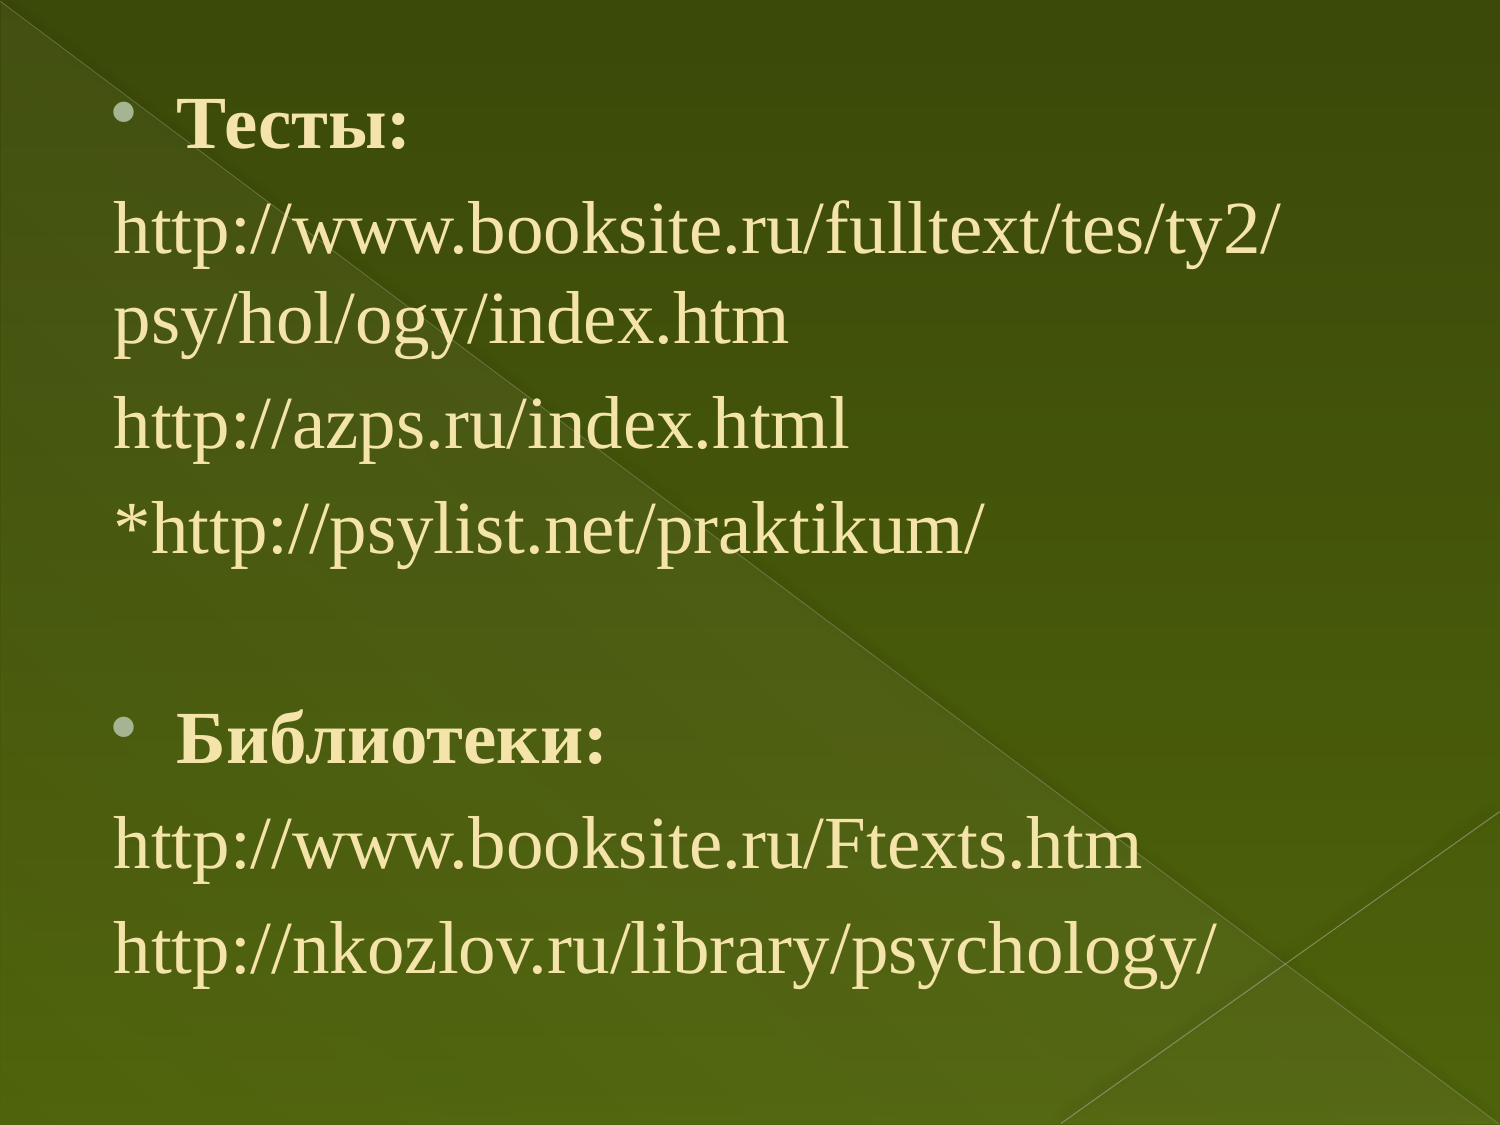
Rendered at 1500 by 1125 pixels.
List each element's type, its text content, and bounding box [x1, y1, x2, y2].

list Тесты: http://www.booksite.ru/fulltext/tes/ty2/psy/hol/ogy/index.htm http://azps.ru/index.html *http://psylist.net/praktikum/ Библиотеки: http://www.booksite.ru/Ftexts.htm http://nkozlov.ru/library/psychology/ [88, 66, 1439, 1047]
